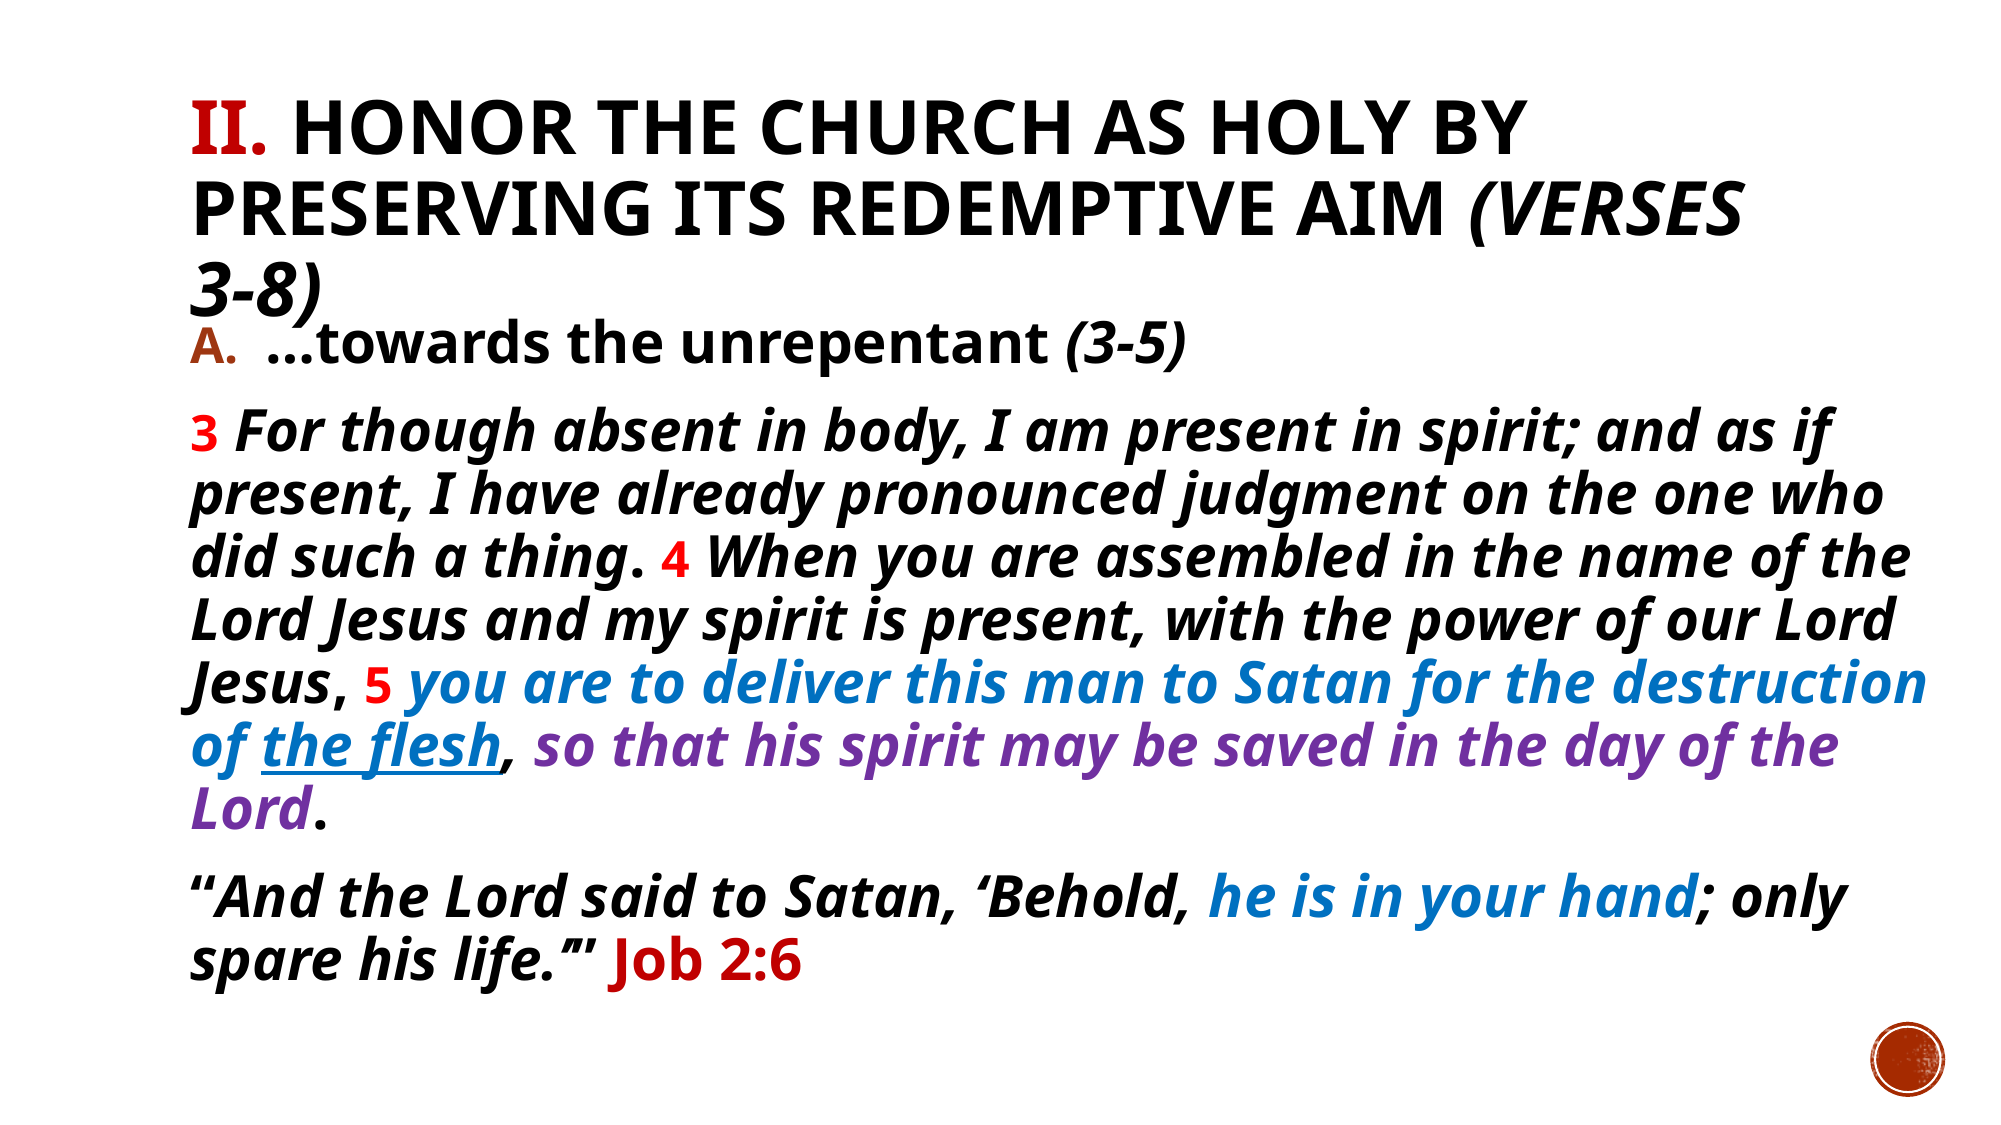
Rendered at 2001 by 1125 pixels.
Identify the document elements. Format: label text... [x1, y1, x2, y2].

title II. Honor the church as holy by preserving its redemptive aim (verses 3-8) [175, 79, 1842, 305]
list …towards the unrepentant (3-5) 3 For though absent in body, I am present in spirit; and as if present, I have already pronounced judgment on the one who did such a thing. 4 When you are assembled in the name of the Lord Jesus and my spirit is present, with the power of our Lord Jesus, 5 you are to deliver this man to Satan for the destruction of the flesh, so that his spirit may be saved in the day of the Lord. “And the Lord said to Satan, ‘Behold, he is in your hand; only spare his life.’” Job 2:6 [175, 305, 1946, 1067]
